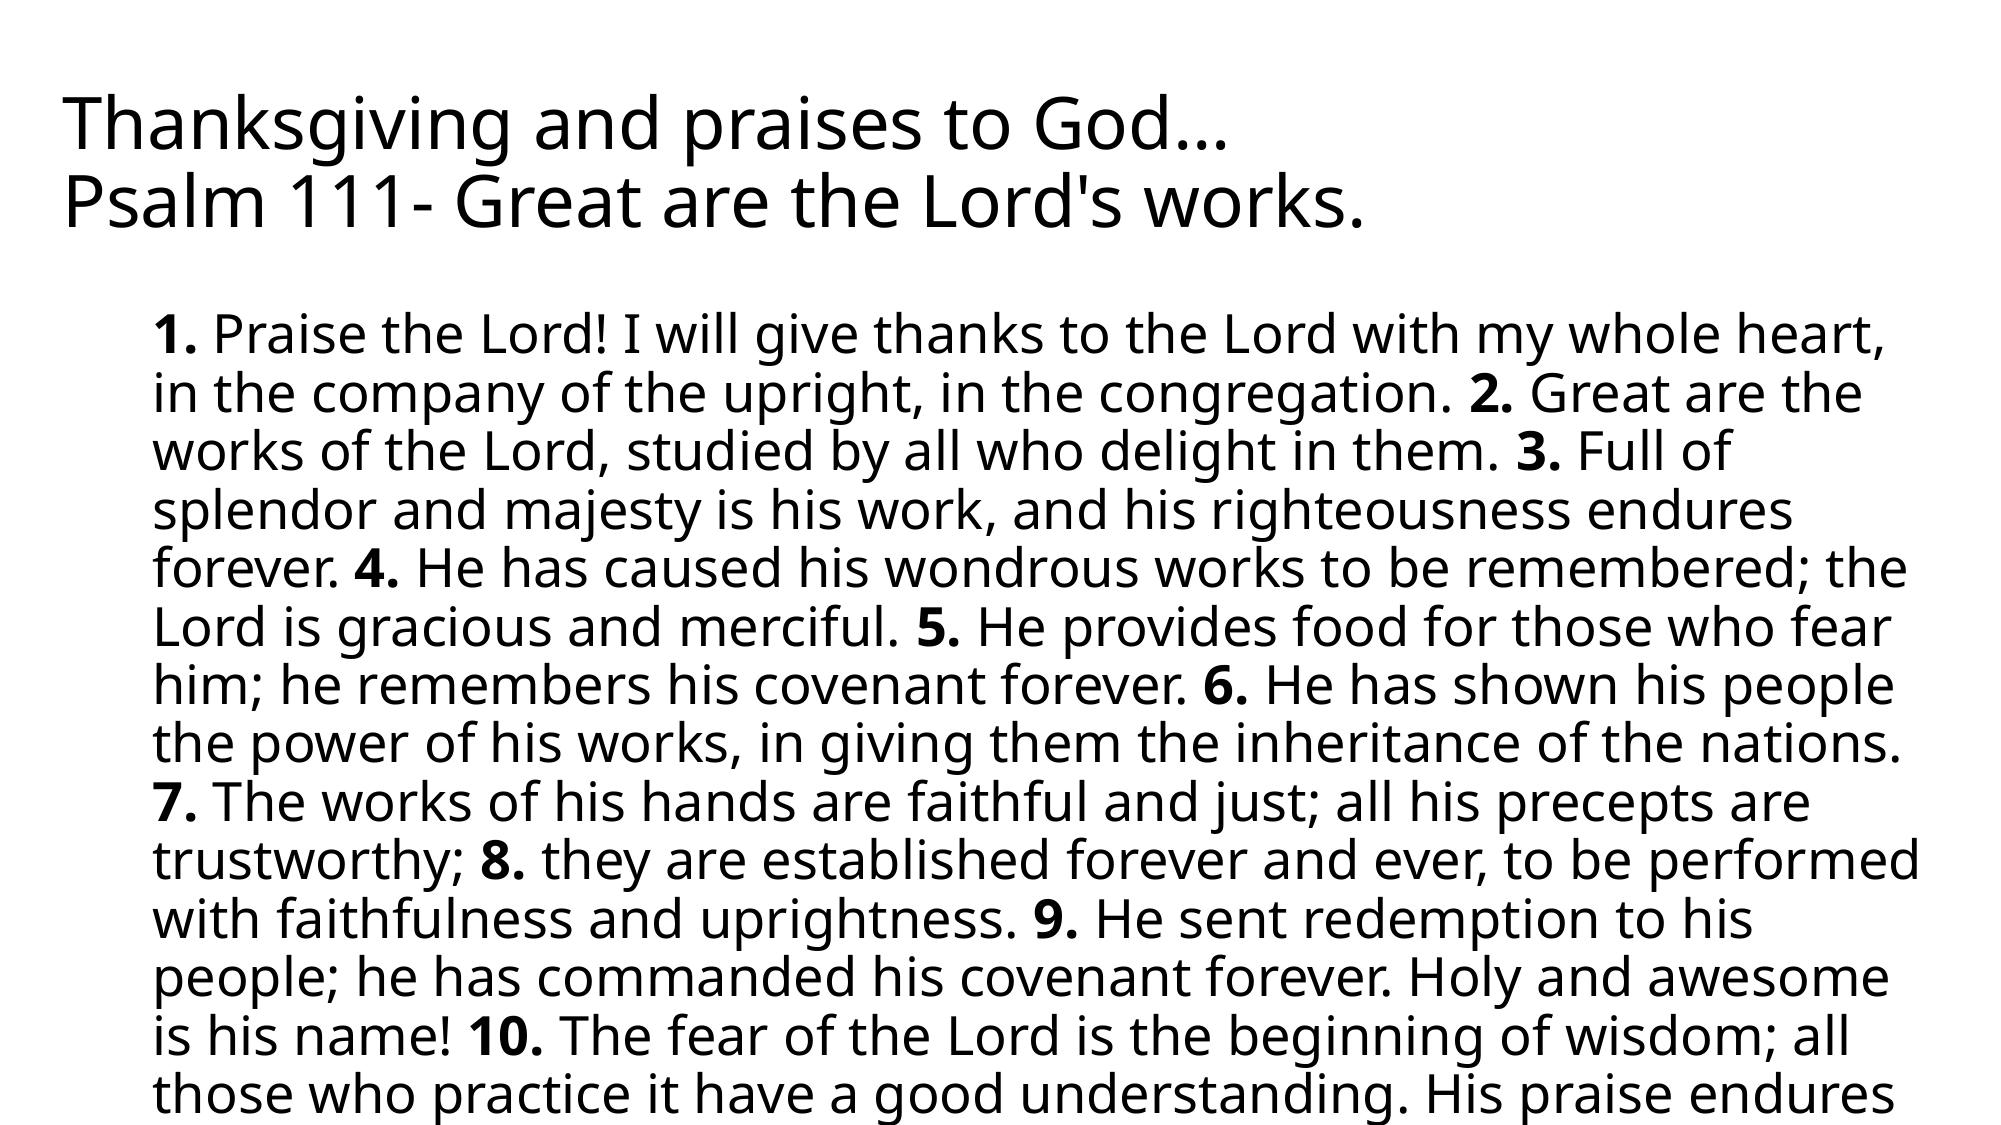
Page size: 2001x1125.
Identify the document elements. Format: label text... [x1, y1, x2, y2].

title Thanksgiving and praises to God… Psalm 111- Great are the Lord's works. [47, 79, 1773, 251]
list 1. Praise the Lord! I will give thanks to the Lord with my whole heart, in the company of the upright, in the congregation. 2. Great are the works of the Lord, studied by all who delight in them. 3. Full of splendor and majesty is his work, and his righteousness endures forever. 4. He has caused his wondrous works to be remembered; the Lord is gracious and merciful. 5. He provides food for those who fear him; he remembers his covenant forever. 6. He has shown his people the power of his works, in giving them the inheritance of the nations. 7. The works of his hands are faithful and just; all his precepts are trustworthy; 8. they are established forever and ever, to be performed with faithfulness and uprightness. 9. He sent redemption to his people; he has commanded his covenant forever. Holy and awesome is his name! 10. The fear of the Lord is the beginning of wisdom; all those who practice it have a good understanding. His praise endures forever! [137, 299, 1957, 1074]
